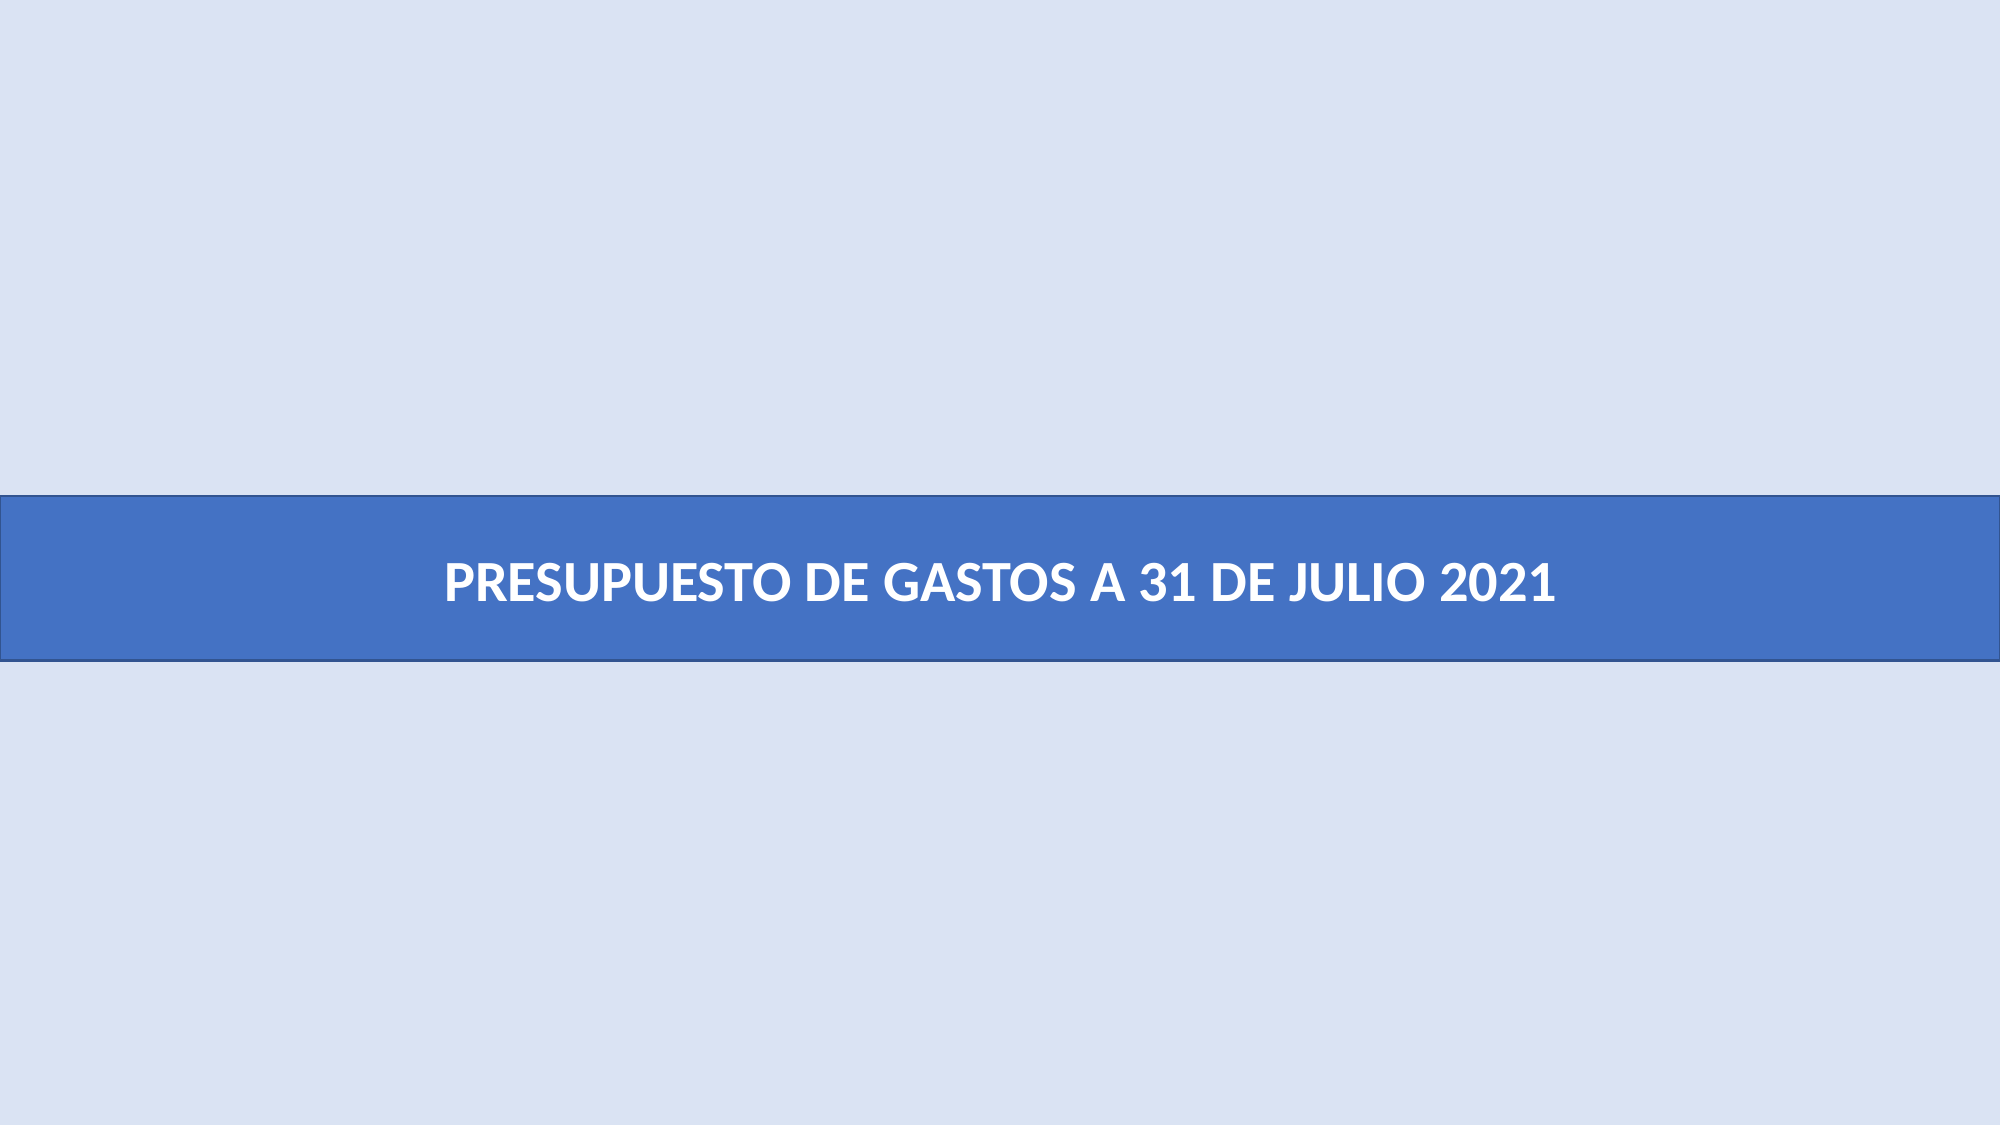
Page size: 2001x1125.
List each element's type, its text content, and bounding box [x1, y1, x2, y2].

text_box PRESUPUESTO DE GASTOS A 31 DE JULIO 2021 [429, 535, 1695, 620]
text_box [0, 495, 2000, 662]
